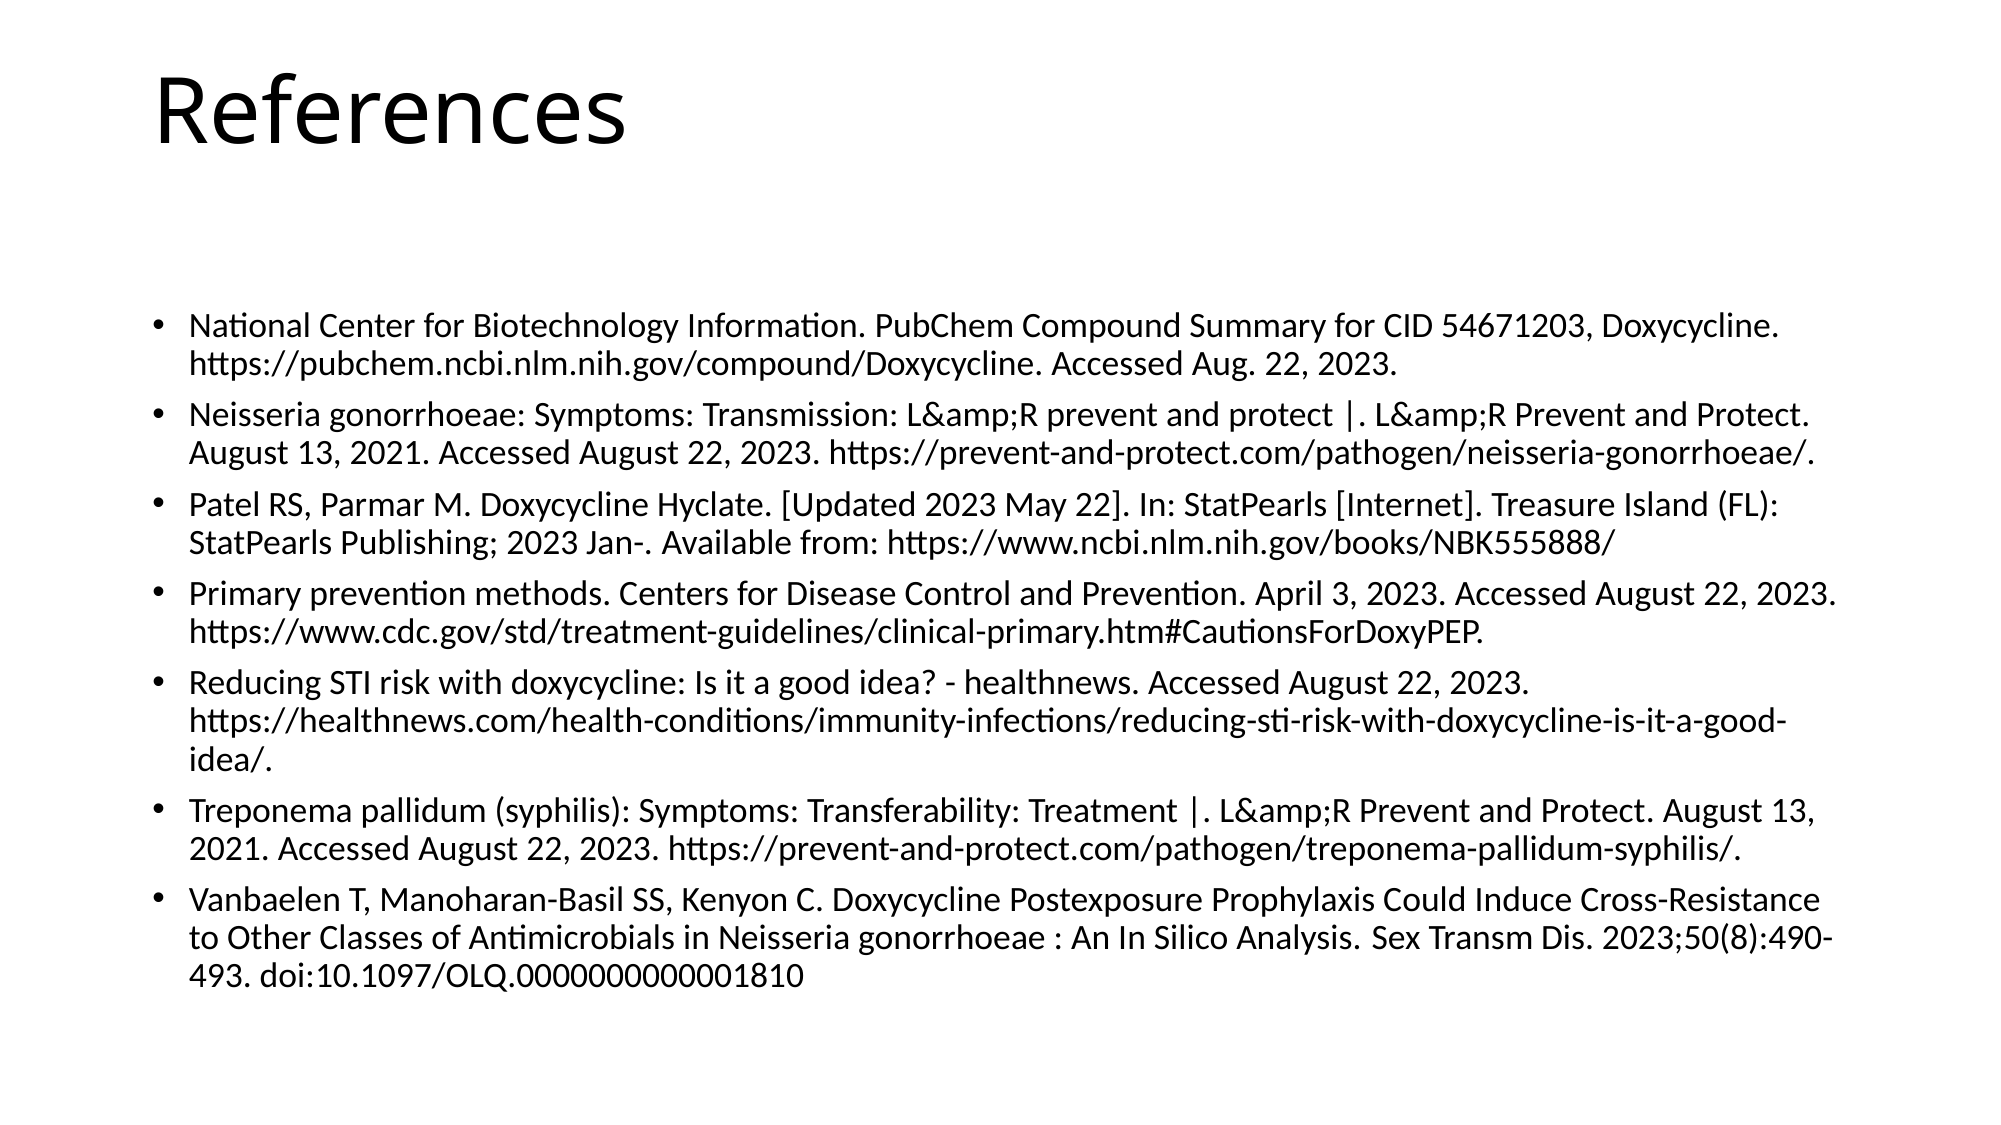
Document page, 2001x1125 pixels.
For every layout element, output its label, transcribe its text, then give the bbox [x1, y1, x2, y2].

title References [137, 59, 1863, 278]
list National Center for Biotechnology Information. PubChem Compound Summary for CID 54671203, Doxycycline. https://pubchem.ncbi.nlm.nih.gov/compound/Doxycycline. Accessed Aug. 22, 2023. Neisseria gonorrhoeae: Symptoms: Transmission: L&amp;R prevent and protect |. L&amp;R Prevent and Protect. August 13, 2021. Accessed August 22, 2023. https://prevent-and-protect.com/pathogen/neisseria-gonorrhoeae/. Patel RS, Parmar M. Doxycycline Hyclate. [Updated 2023 May 22]. In: StatPearls [Internet]. Treasure Island (FL): StatPearls Publishing; 2023 Jan-. Available from: https://www.ncbi.nlm.nih.gov/books/NBK555888/ Primary prevention methods. Centers for Disease Control and Prevention. April 3, 2023. Accessed August 22, 2023. https://www.cdc.gov/std/treatment-guidelines/clinical-primary.htm#CautionsForDoxyPEP. Reducing STI risk with doxycycline: Is it a good idea? - healthnews. Accessed August 22, 2023. https://healthnews.com/health-conditions/immunity-infections/reducing-sti-risk-with-doxycycline-is-it-a-good-idea/. Treponema pallidum (syphilis): Symptoms: Transferability: Treatment |. L&amp;R Prevent and Protect. August 13, 2021. Accessed August 22, 2023. https://prevent-and-protect.com/pathogen/treponema-pallidum-syphilis/. Vanbaelen T, Manoharan-Basil SS, Kenyon C. Doxycycline Postexposure Prophylaxis Could Induce Cross-Resistance to Other Classes of Antimicrobials in Neisseria gonorrhoeae : An In Silico Analysis. Sex Transm Dis. 2023;50(8):490-493. doi:10.1097/OLQ.0000000000001810 [137, 299, 1863, 1014]
